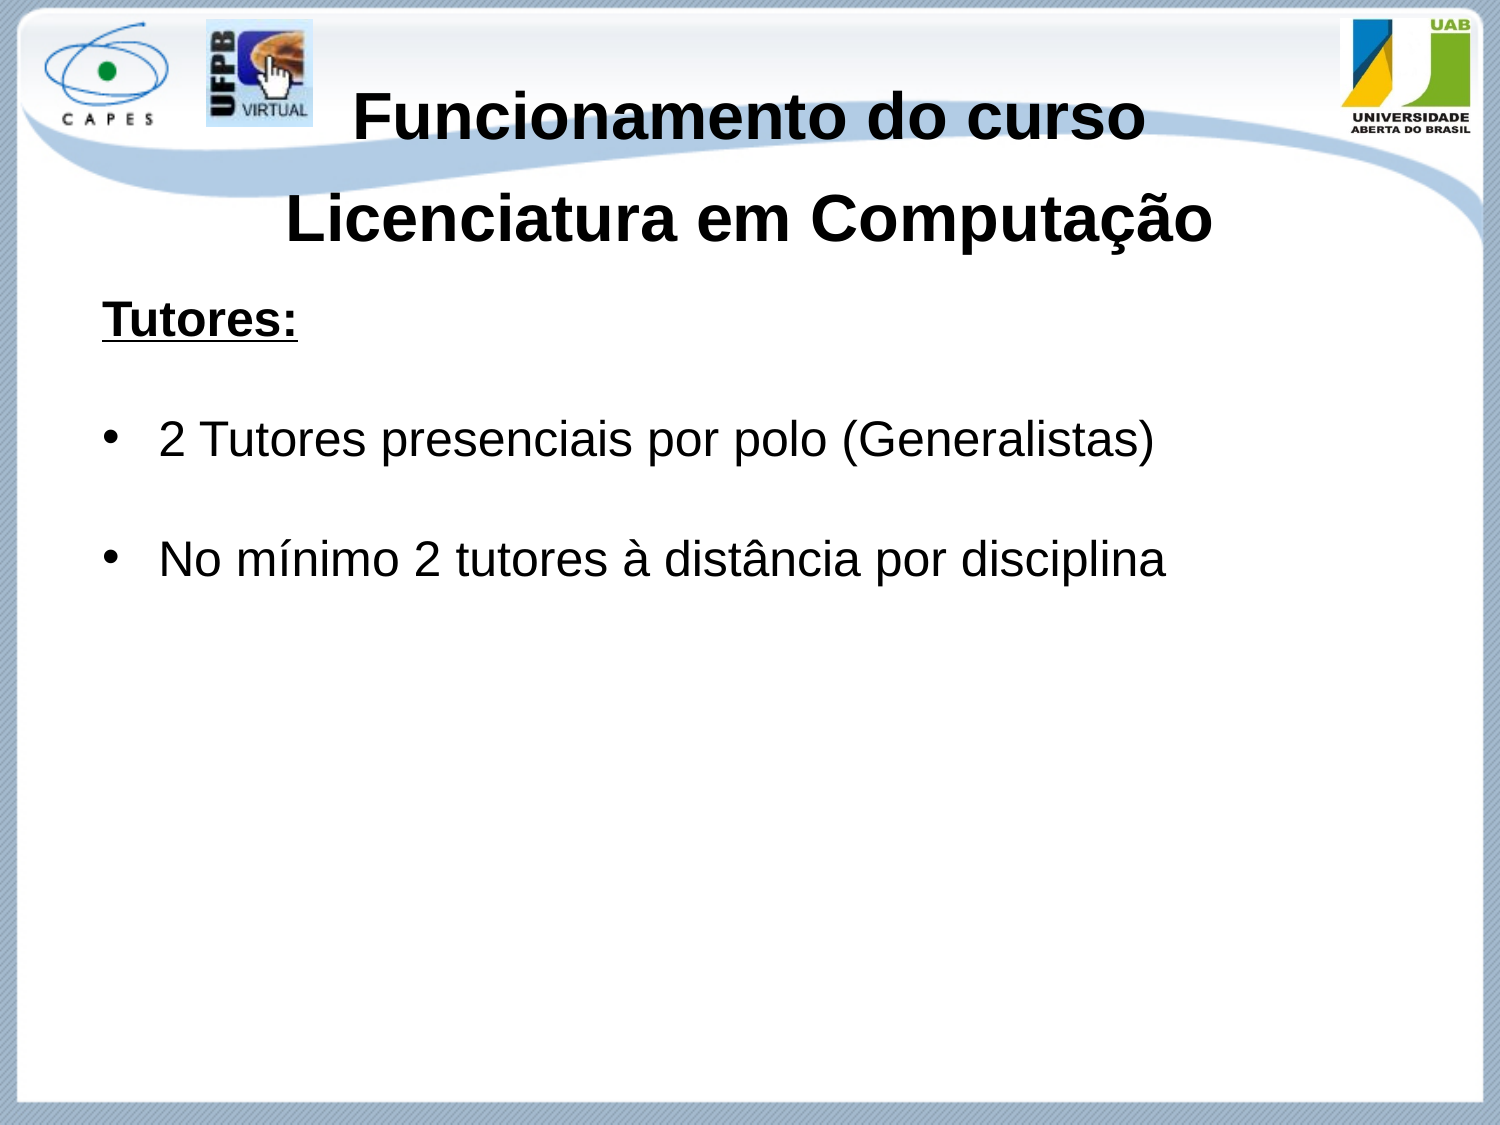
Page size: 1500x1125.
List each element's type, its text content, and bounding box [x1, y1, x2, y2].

text_box Tutores: 2 Tutores presenciais por polo (Generalistas) No mínimo 2 tutores à distância por disciplina [88, 219, 1457, 714]
text_box Funcionamento do curso Licenciatura em Computação [213, 66, 1229, 219]
picture [0, 0, 1500, 1125]
